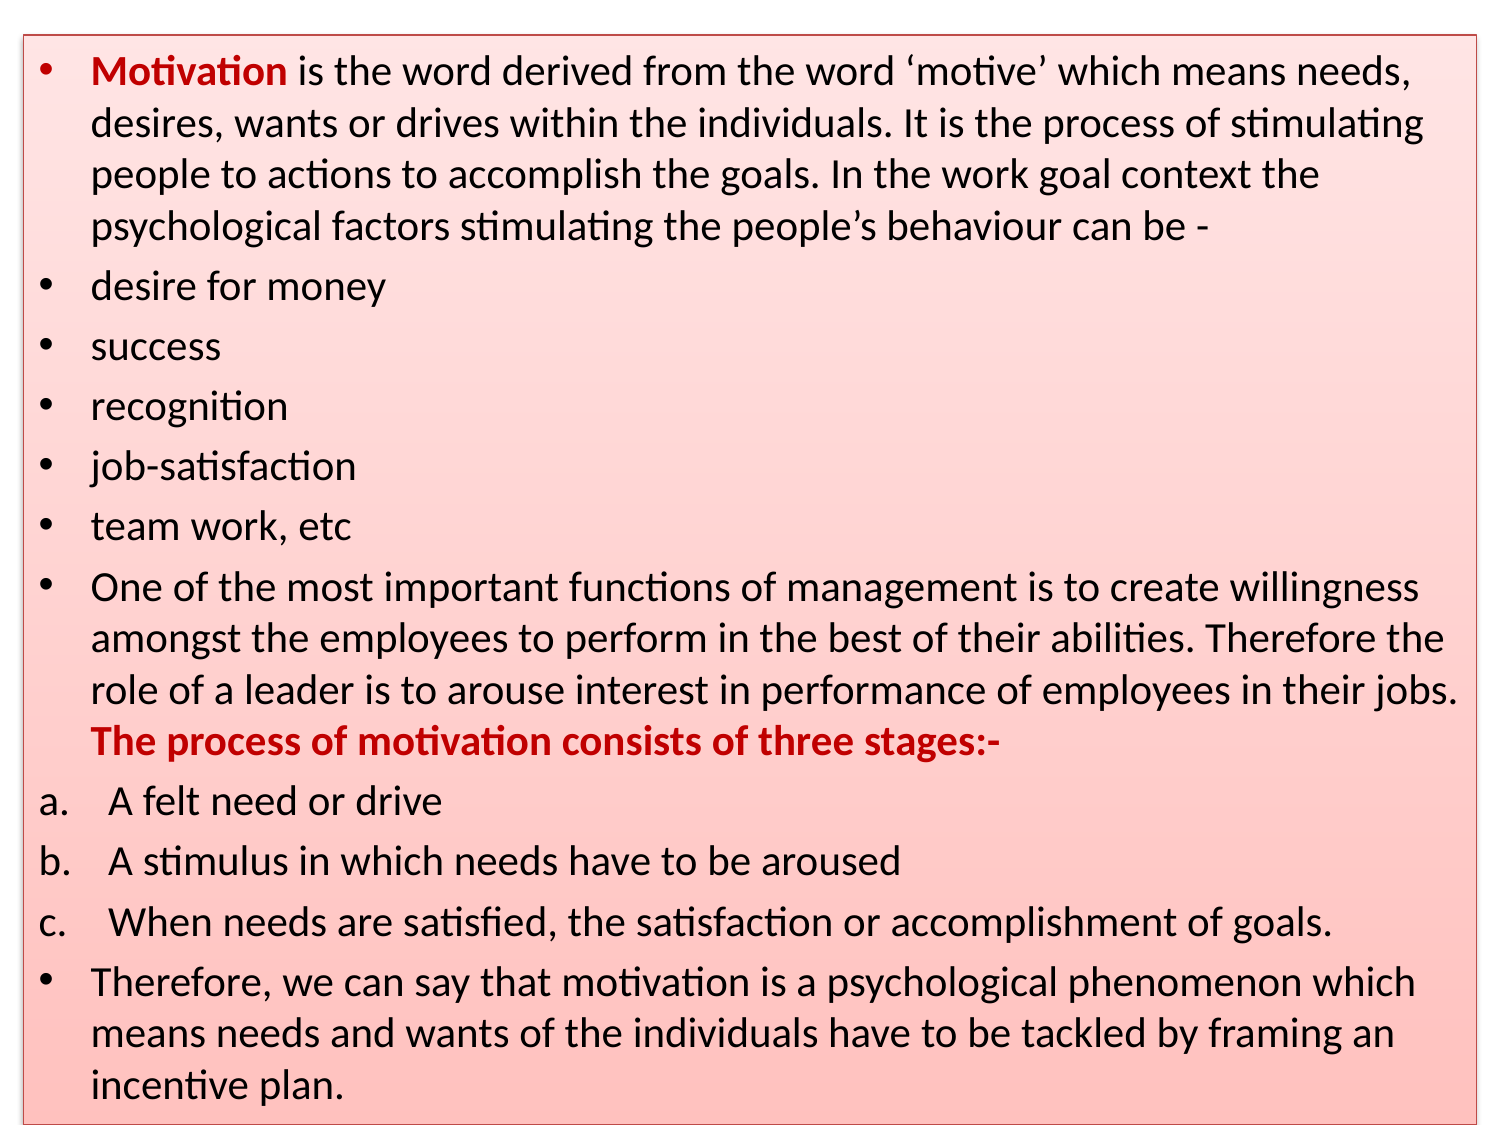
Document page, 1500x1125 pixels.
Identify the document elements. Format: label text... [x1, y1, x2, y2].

list Motivation is the word derived from the word ‘motive’ which means needs, desires, wants or drives within the individuals. It is the process of stimulating people to actions to accomplish the goals. In the work goal context the psychological factors stimulating the people’s behaviour can be - desire for money success recognition job-satisfaction team work, etc One of the most important functions of management is to create willingness amongst the employees to perform in the best of their abilities. Therefore the role of a leader is to arouse interest in performance of employees in their jobs. The process of motivation consists of three stages:- A felt need or drive A stimulus in which needs have to be aroused When needs are satisfied, the satisfaction or accomplishment of goals. Therefore, we can say that motivation is a psychological phenomenon which means needs and wants of the individuals have to be tackled by framing an incentive plan. [23, 34, 1477, 1125]
